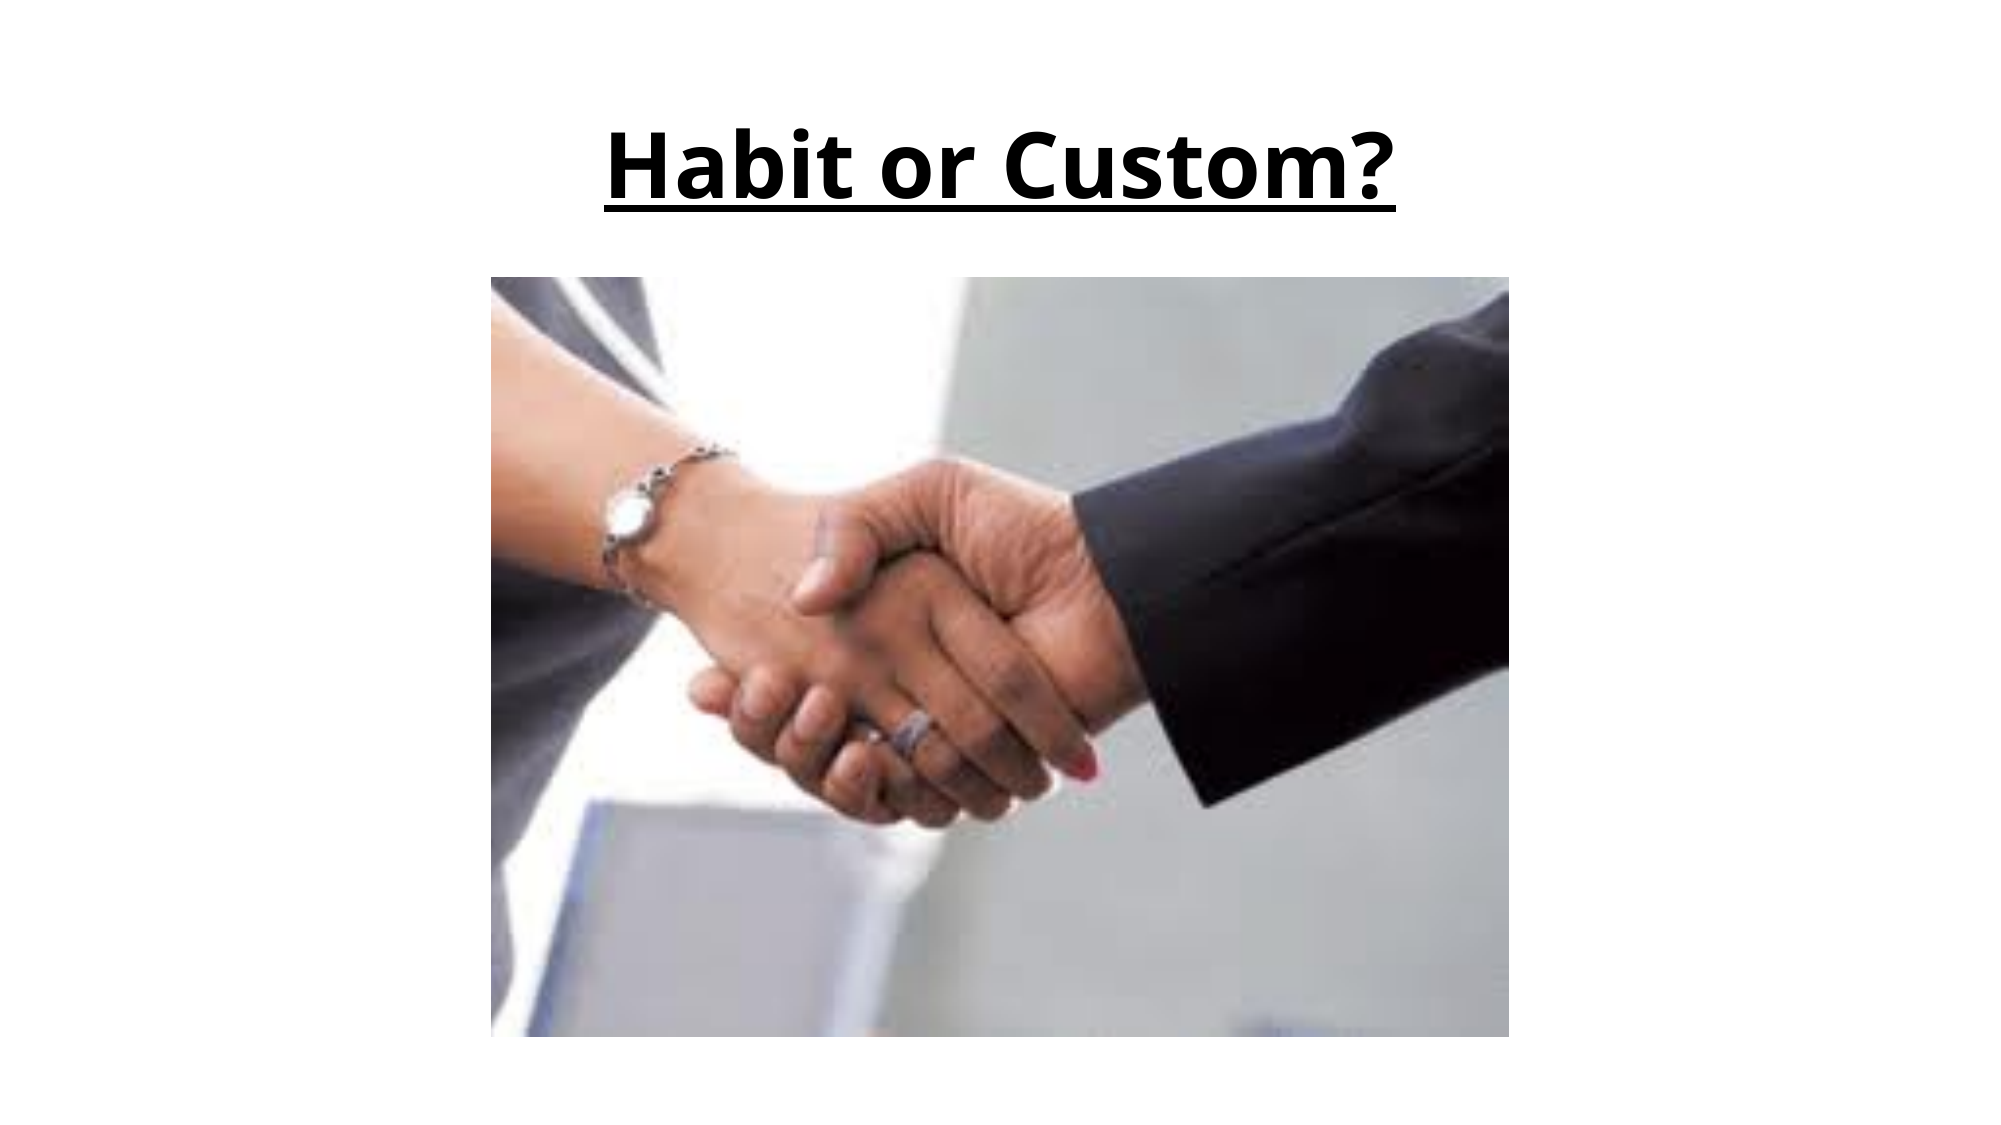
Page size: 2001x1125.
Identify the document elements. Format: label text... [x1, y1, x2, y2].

picture [491, 277, 1509, 1037]
title Habit or Custom? [137, 59, 1863, 278]
